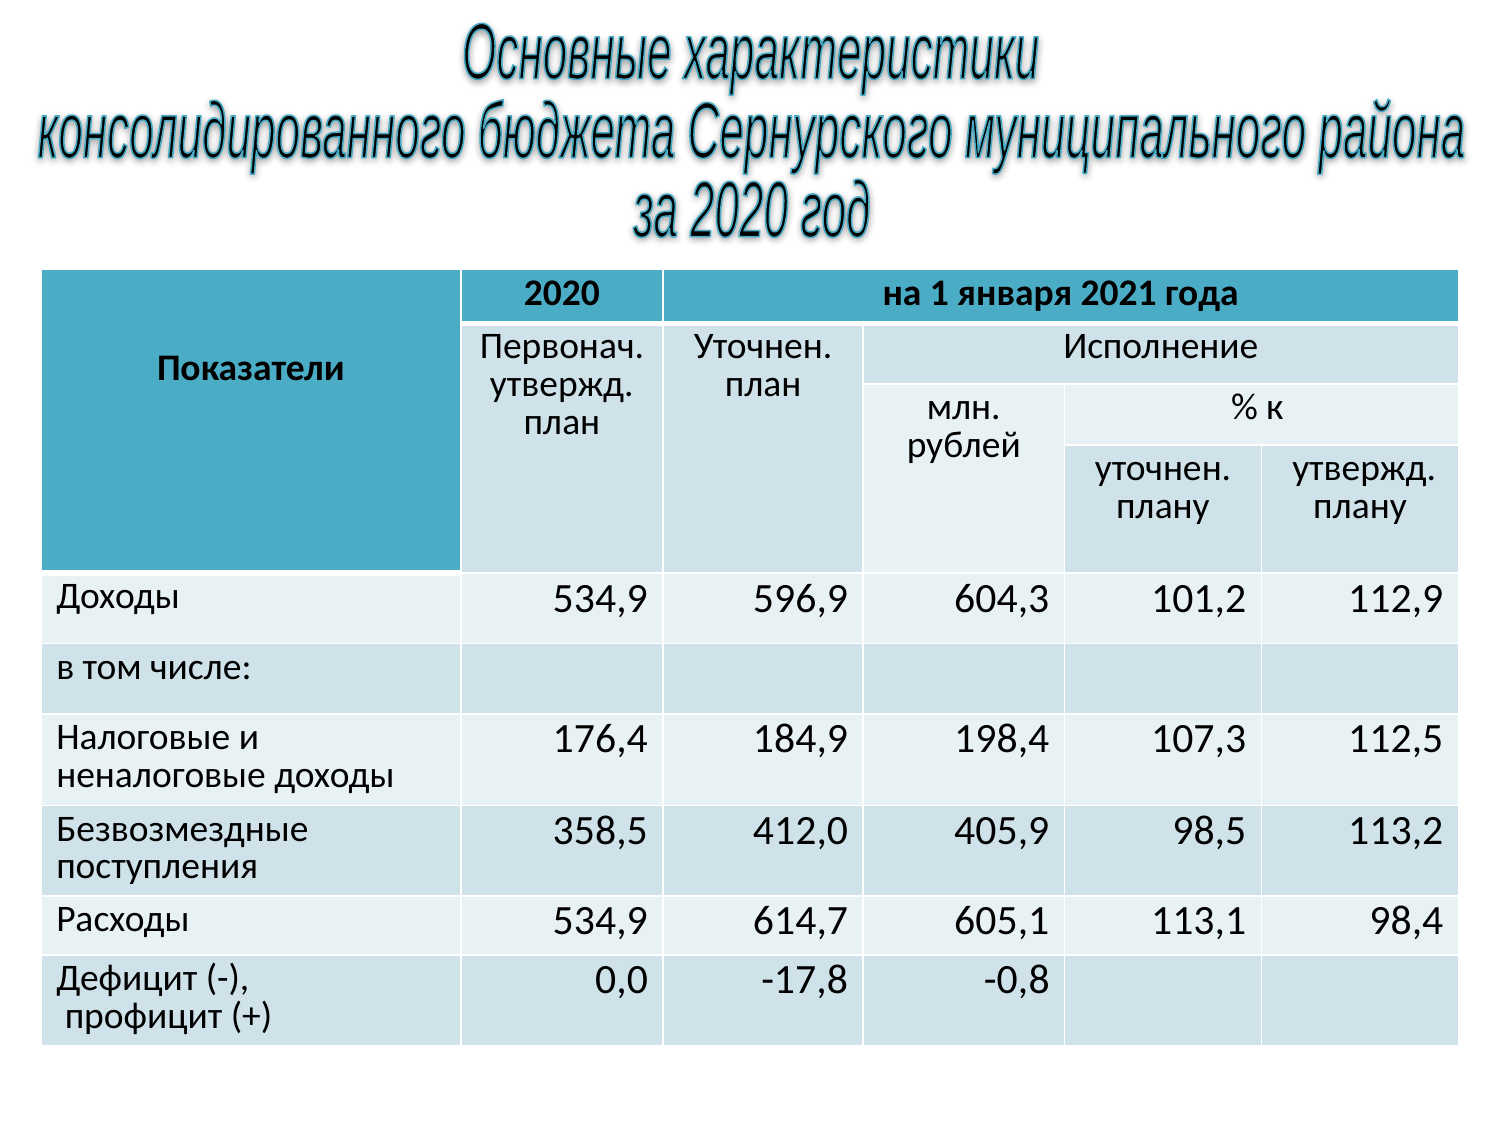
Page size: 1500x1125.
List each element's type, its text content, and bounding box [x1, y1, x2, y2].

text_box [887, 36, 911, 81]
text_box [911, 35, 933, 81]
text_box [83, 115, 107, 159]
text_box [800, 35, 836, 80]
text_box Основные характеристики консолидированного бюджета Сернурского муниципального района за 2020 год [754, 35, 802, 81]
table_cell Исполнение [864, 326, 1458, 383]
table_cell 101,2 [1065, 574, 1261, 643]
table_cell 604,3 [864, 574, 1064, 643]
table_cell 198,4 [864, 715, 1064, 805]
table_cell 596,9 [664, 574, 862, 643]
table_cell в том числе: [42, 644, 460, 713]
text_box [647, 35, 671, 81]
text_box Основные характеристики консолидированного бюджета Сернурского муниципального района за 2020 год [300, 114, 371, 160]
table_header 2020 [462, 270, 662, 321]
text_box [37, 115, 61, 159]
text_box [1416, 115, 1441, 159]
table_cell 112,5 [1262, 715, 1458, 805]
table_cell [1065, 956, 1261, 1045]
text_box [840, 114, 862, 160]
table_cell млн. рублей [864, 385, 1064, 572]
table_cell Первонач. утвержд. план [462, 326, 662, 572]
text_box Основные характеристики консолидированного бюджета Сернурского муниципального района за 2020 год [965, 115, 1041, 175]
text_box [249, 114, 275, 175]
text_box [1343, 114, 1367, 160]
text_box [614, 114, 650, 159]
table_cell 107,3 [1065, 715, 1261, 805]
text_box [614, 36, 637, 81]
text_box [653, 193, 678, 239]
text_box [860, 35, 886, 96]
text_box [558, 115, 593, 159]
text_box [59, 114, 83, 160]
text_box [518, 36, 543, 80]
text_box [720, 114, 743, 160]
table_cell -17,8 [664, 956, 862, 1045]
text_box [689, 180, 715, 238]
table_cell 113,2 [1262, 806, 1458, 895]
table_cell 614,7 [664, 897, 862, 954]
table_cell 534,9 [462, 574, 662, 643]
table_cell 98,4 [1262, 897, 1458, 954]
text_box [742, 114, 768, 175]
table_cell Налоговые и неналоговые доходы [42, 715, 460, 805]
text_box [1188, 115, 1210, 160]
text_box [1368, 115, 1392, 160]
table_cell 112,9 [1262, 574, 1458, 643]
table_cell [462, 644, 662, 713]
table_cell 184,9 [664, 715, 862, 805]
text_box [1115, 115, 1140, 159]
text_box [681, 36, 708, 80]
table_cell 405,9 [864, 806, 1064, 895]
table_cell [664, 644, 862, 713]
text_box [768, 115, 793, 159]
table_cell -0,8 [864, 956, 1064, 1045]
table_cell % к [1065, 385, 1458, 444]
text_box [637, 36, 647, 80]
table_cell 412,0 [664, 806, 862, 895]
table_cell 176,4 [462, 715, 662, 805]
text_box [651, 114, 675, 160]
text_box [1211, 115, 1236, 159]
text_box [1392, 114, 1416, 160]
table_cell [1065, 644, 1261, 713]
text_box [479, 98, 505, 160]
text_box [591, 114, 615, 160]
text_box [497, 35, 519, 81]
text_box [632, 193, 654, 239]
table_cell Доходы [42, 576, 460, 643]
table_cell 358,5 [462, 806, 662, 895]
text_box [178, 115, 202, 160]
table_cell [864, 644, 1064, 713]
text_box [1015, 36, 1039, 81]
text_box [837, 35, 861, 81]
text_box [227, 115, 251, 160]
table_cell Безвозмездные поступления [42, 806, 460, 895]
text_box Основные характеристики консолидированного бюджета Сернурского муниципального района за 2020 год [1236, 114, 1306, 160]
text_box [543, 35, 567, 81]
text_box Основные характеристики консолидированного бюджета Сернурского муниципального района за 2020 год [907, 114, 952, 160]
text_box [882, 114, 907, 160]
text_box Основные характеристики консолидированного бюджета Сернурского муниципального района за 2020 год [789, 114, 839, 175]
table_header Показатели [42, 270, 460, 570]
table_cell 113,1 [1065, 897, 1261, 954]
text_box Основные характеристики консолидированного бюджета Сернурского муниципального района за 2020 год [502, 99, 560, 160]
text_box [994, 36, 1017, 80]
table_cell [1262, 644, 1458, 713]
table_cell 98,5 [1065, 806, 1261, 895]
text_box Основные характеристики консолидированного бюджета Сернурского муниципального района за 2020 год [800, 178, 870, 239]
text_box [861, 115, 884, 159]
table_cell 534,9 [462, 897, 662, 954]
table_cell [1262, 956, 1458, 1045]
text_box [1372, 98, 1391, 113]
text_box Основные характеристики консолидированного бюджета Сернурского муниципального района за 2020 год [420, 114, 465, 160]
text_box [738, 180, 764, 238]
table_cell 605,1 [864, 897, 1064, 954]
text_box Основные характеристики консолидированного бюджета Сернурского муниципального района за 2020 год [705, 35, 754, 96]
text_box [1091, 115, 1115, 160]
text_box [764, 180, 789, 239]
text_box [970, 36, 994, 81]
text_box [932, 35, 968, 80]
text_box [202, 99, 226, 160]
table_cell 0,0 [462, 956, 662, 1045]
table_header на 1 января 2021 года [664, 270, 1458, 321]
table_cell Уточнен. план [664, 326, 862, 572]
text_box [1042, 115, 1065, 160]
text_box Основные характеристики консолидированного бюджета Сернурского муниципального района за 2020 год [1139, 114, 1188, 160]
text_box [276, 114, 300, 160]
text_box Основные характеристики консолидированного бюджета Сернурского муниципального района за 2020 год [463, 22, 496, 81]
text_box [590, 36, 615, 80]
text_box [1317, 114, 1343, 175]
table_cell Дефицит (-), профицит (+) [42, 956, 460, 1045]
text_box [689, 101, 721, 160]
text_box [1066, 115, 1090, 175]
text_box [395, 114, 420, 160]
table_cell уточнен. плану [1065, 446, 1261, 572]
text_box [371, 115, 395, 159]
text_box Основные характеристики консолидированного бюджета Сернурского муниципального района за 2020 год [107, 114, 178, 160]
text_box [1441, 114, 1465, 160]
table_cell утвержд. плану [1262, 446, 1458, 572]
table_cell Расходы [42, 897, 460, 954]
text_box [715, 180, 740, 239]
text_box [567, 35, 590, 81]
